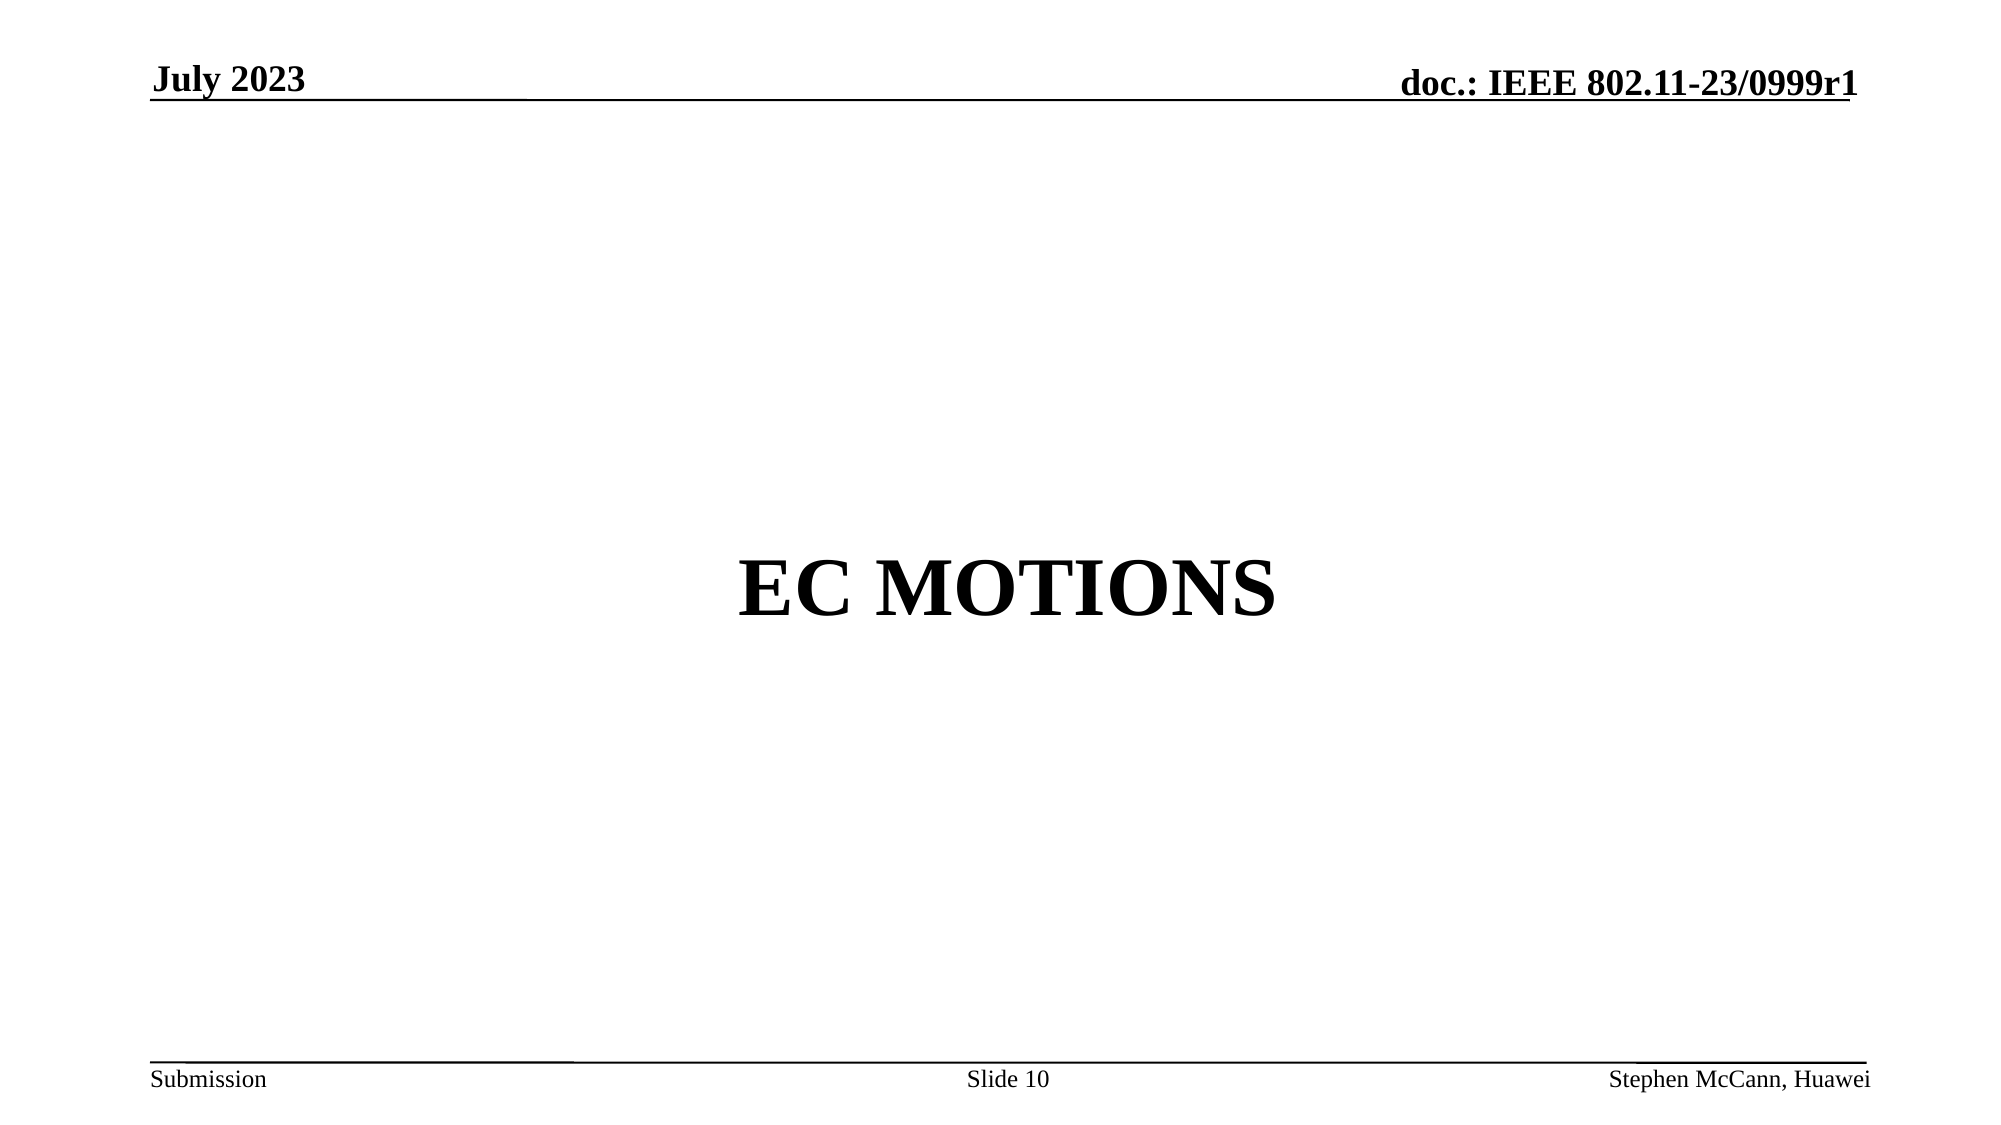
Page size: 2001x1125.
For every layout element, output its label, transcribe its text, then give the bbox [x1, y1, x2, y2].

footer Stephen McCann, Huawei [1174, 1061, 1872, 1093]
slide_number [152, 54, 563, 100]
title EC Motions [157, 524, 1859, 749]
slide_number Slide 10 [950, 1061, 1067, 1123]
